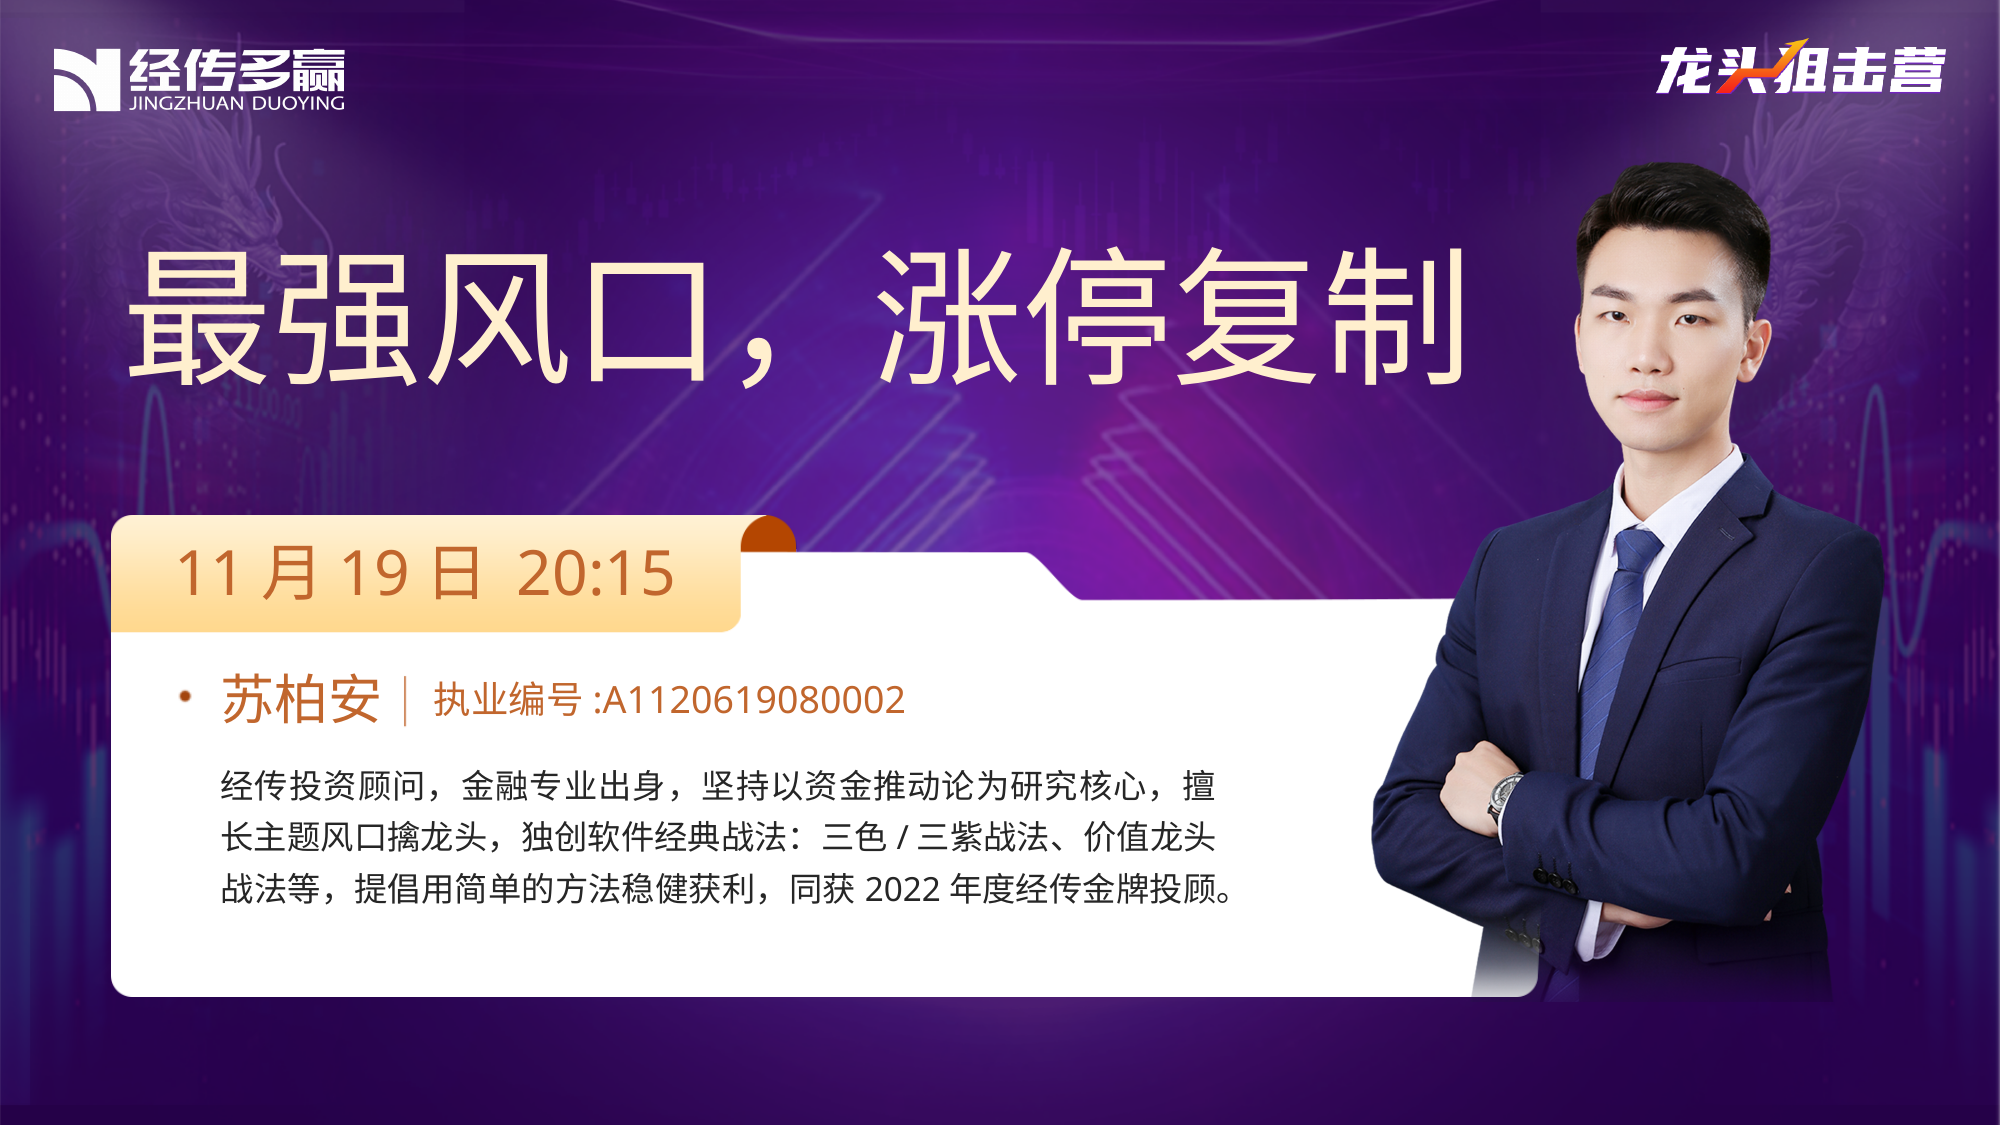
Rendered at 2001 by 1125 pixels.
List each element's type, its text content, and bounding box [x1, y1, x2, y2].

text_box 执业编号:A1120619080002 [418, 668, 993, 728]
text_box 苏柏安 [205, 658, 427, 738]
text_box 经传投资顾问，金融专业出身，坚持以资金推动论为研究核心，擅长主题风口擒龙头，独创软件经典战法：三色/三紫战法、价值龙头战法等，提倡用简单的方法稳健获利，同获2022年度经传金牌投顾。 [205, 745, 1232, 916]
picture [0, 0, 2000, 1125]
text_box 11月19日 20:15 [160, 543, 825, 616]
text_box 最强风口，涨停复制 [108, 216, 1365, 543]
